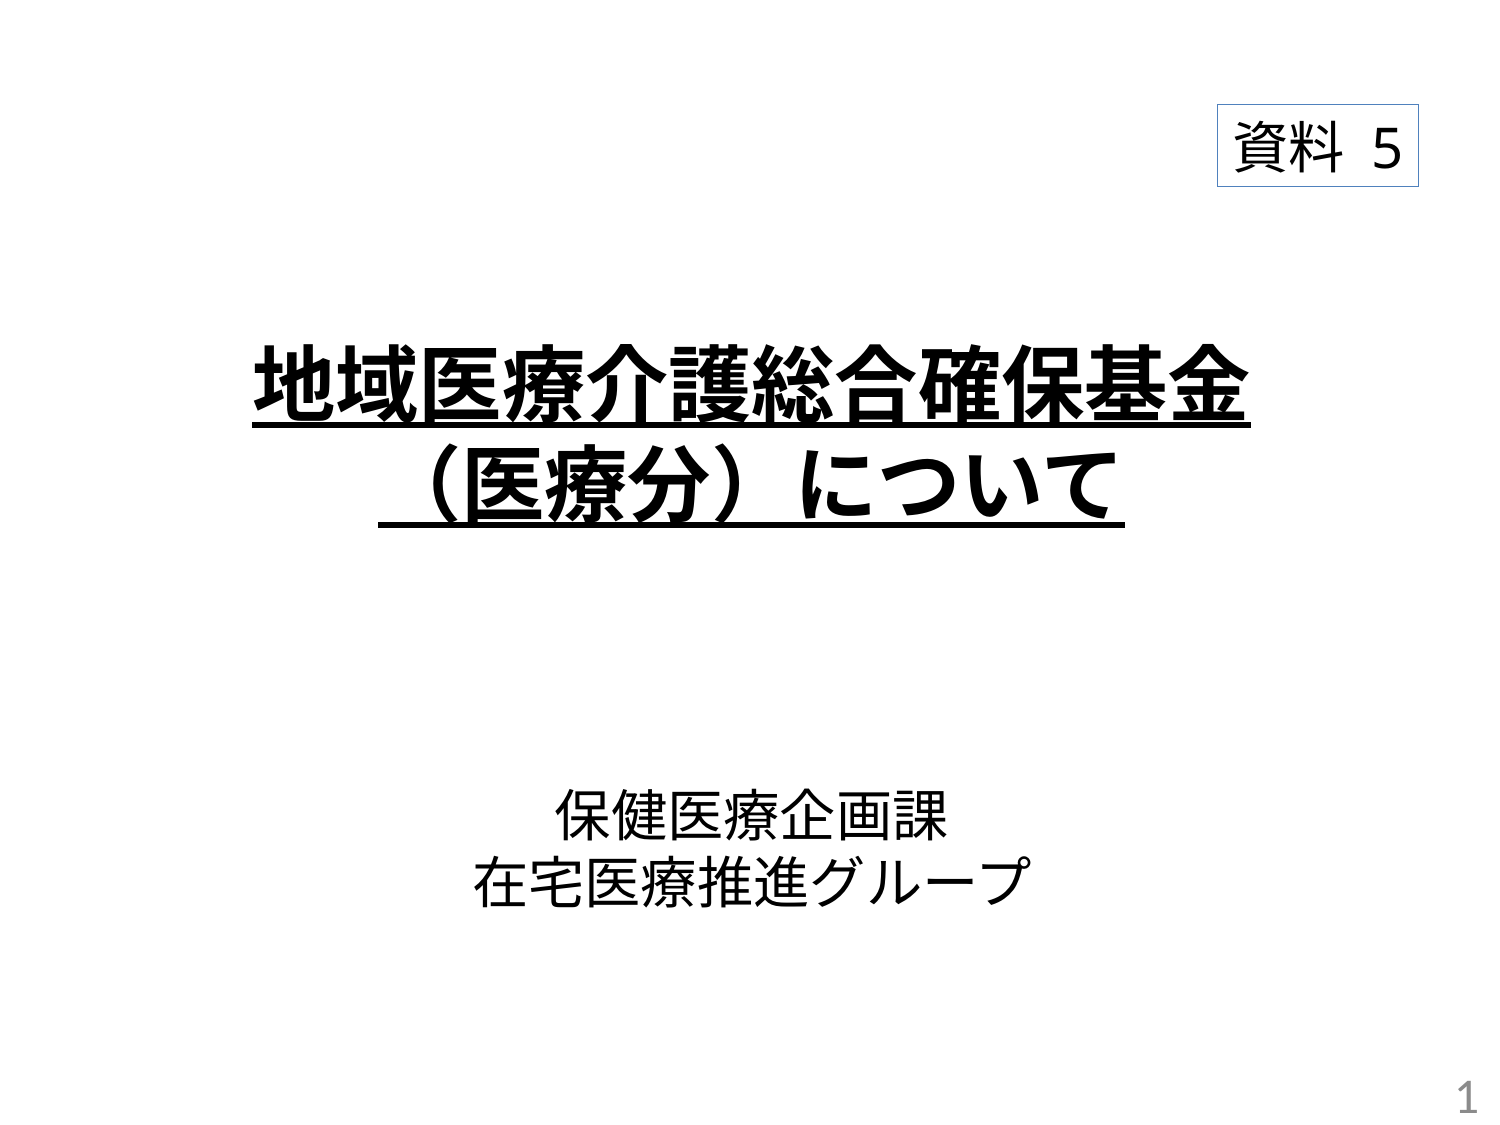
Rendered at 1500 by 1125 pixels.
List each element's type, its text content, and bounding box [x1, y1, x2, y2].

text_box 資料 5 [1217, 104, 1419, 187]
title 地域医療介護総合確保基金 （医療分）について 保健医療企画課 在宅医療推進グループ [76, 231, 1427, 976]
slide_number 1 [1144, 1063, 1495, 1124]
